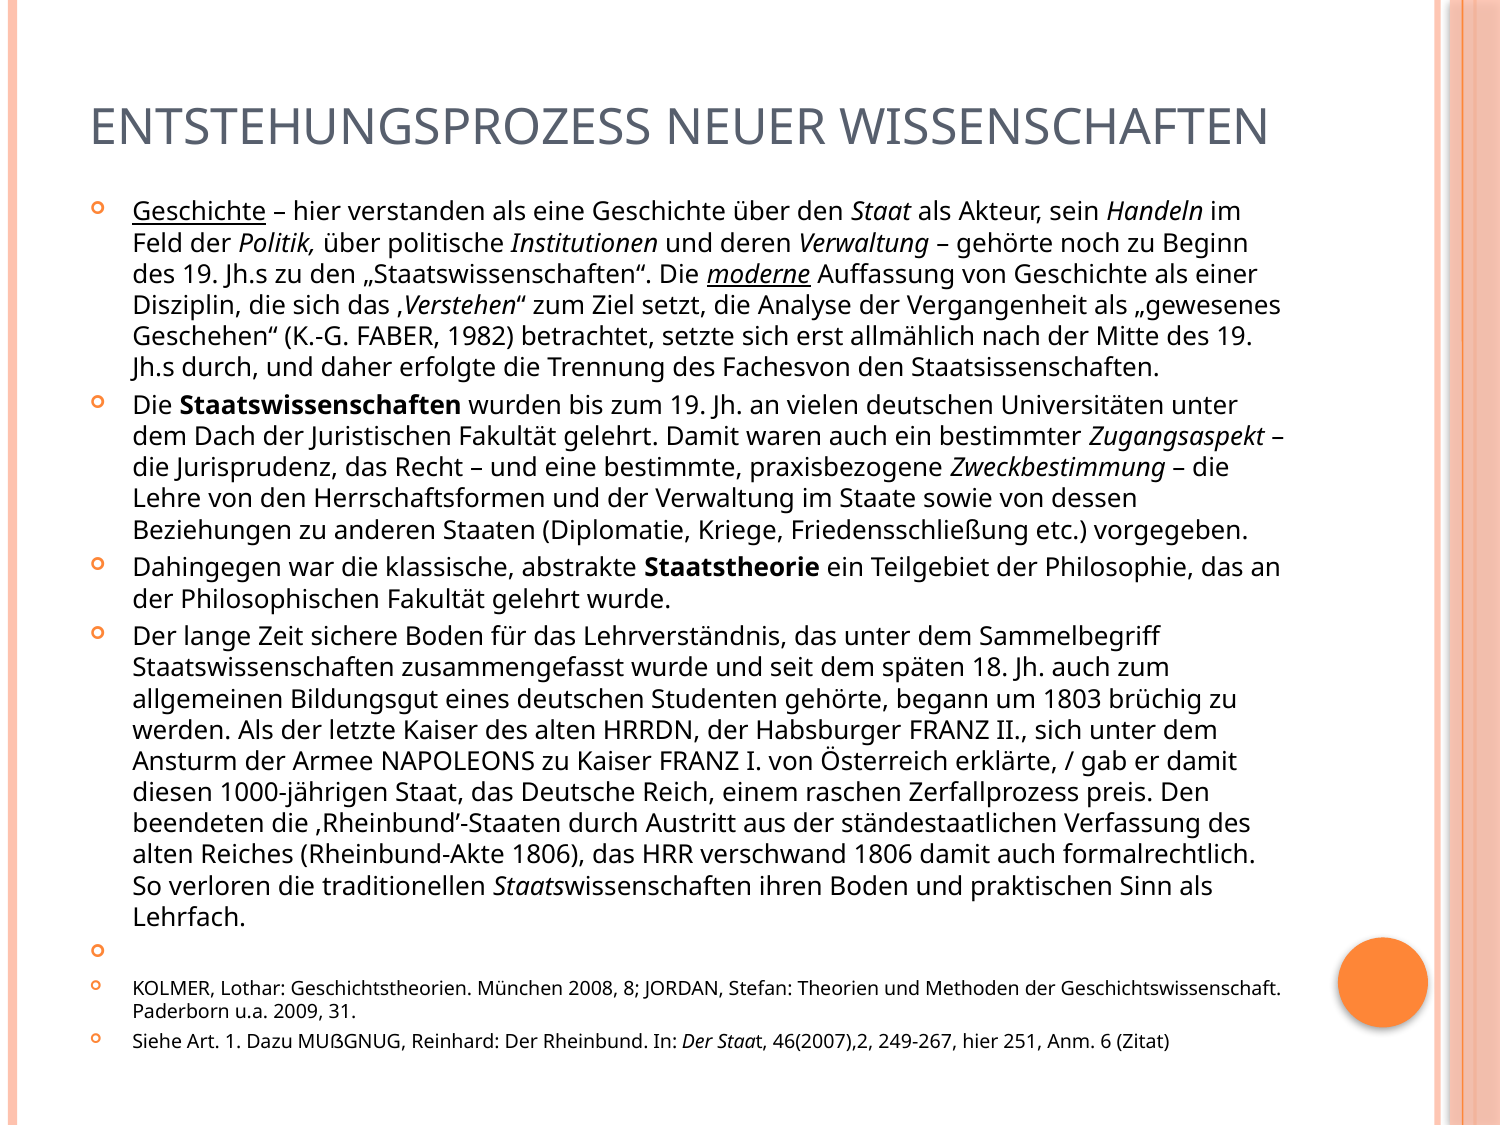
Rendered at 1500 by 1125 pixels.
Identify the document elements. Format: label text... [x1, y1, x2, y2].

list Geschichte – hier verstanden als eine Geschichte über den Staat als Akteur, sein Handeln im Feld der Politik, über politische Institutionen und deren Verwaltung – gehörte noch zu Beginn des 19. Jh.s zu den „Staatswissenschaften“. Die moderne Auffassung von Geschichte als einer Disziplin, die sich das ‚Verstehen“ zum Ziel setzt, die Analyse der Vergangenheit als „gewesenes Geschehen“ (K.-G. Faber, 1982) betrachtet, setzte sich erst allmählich nach der Mitte des 19. Jh.s durch, und daher erfolgte die Trennung des Fachesvon den Staatsissenschaften. Die Staatswissenschaften wurden bis zum 19. Jh. an vielen deutschen Universitäten unter dem Dach der Juristischen Fakultät gelehrt. Damit waren auch ein bestimmter Zugangsaspekt – die Jurisprudenz, das Recht – und eine bestimmte, praxisbezogene Zweckbestimmung – die Lehre von den Herrschaftsformen und der Verwaltung im Staate sowie von dessen Beziehungen zu anderen Staaten (Diplomatie, Kriege, Friedensschließung etc.) vorgegeben. Dahingegen war die klassische, abstrakte Staatstheorie ein Teilgebiet der Philosophie, das an der Philosophischen Fakultät gelehrt wurde. Der lange Zeit sichere Boden für das Lehrverständnis, das unter dem Sammelbegriff Staatswissenschaften zusammengefasst wurde und seit dem späten 18. Jh. auch zum allgemeinen Bildungsgut eines deutschen Studenten gehörte, begann um 1803 brüchig zu werden. Als der letzte Kaiser des alten HRRDN, der Habsburger Franz II., sich unter dem Ansturm der Armee Napoleons zu Kaiser Franz I. von Österreich erklärte, / gab er damit diesen 1000-jährigen Staat, das Deutsche Reich, einem raschen Zerfallprozess preis. Den beendeten die ‚Rheinbund’-Staaten durch Austritt aus der ständestaatlichen Verfassung des alten Reiches (Rheinbund-Akte 1806), das HRR verschwand 1806 damit auch formalrechtlich. So verloren die traditionellen Staatswissenschaften ihren Boden und praktischen Sinn als Lehrfach. Kolmer, Lothar: Geschichtstheorien. München 2008, 8; Jordan, Stefan: Theorien und Methoden der Geschichtswissenschaft. Paderborn u.a. 2009, 31. Siehe Art. 1. Dazu Mußgnug, Reinhard: Der Rheinbund. In: Der Staat, 46(2007),2, 249-267, hier 251, Anm. 6 (Zitat) [75, 187, 1300, 1062]
title Entstehungsprozess neuer Wissenschaften [75, 45, 1300, 163]
